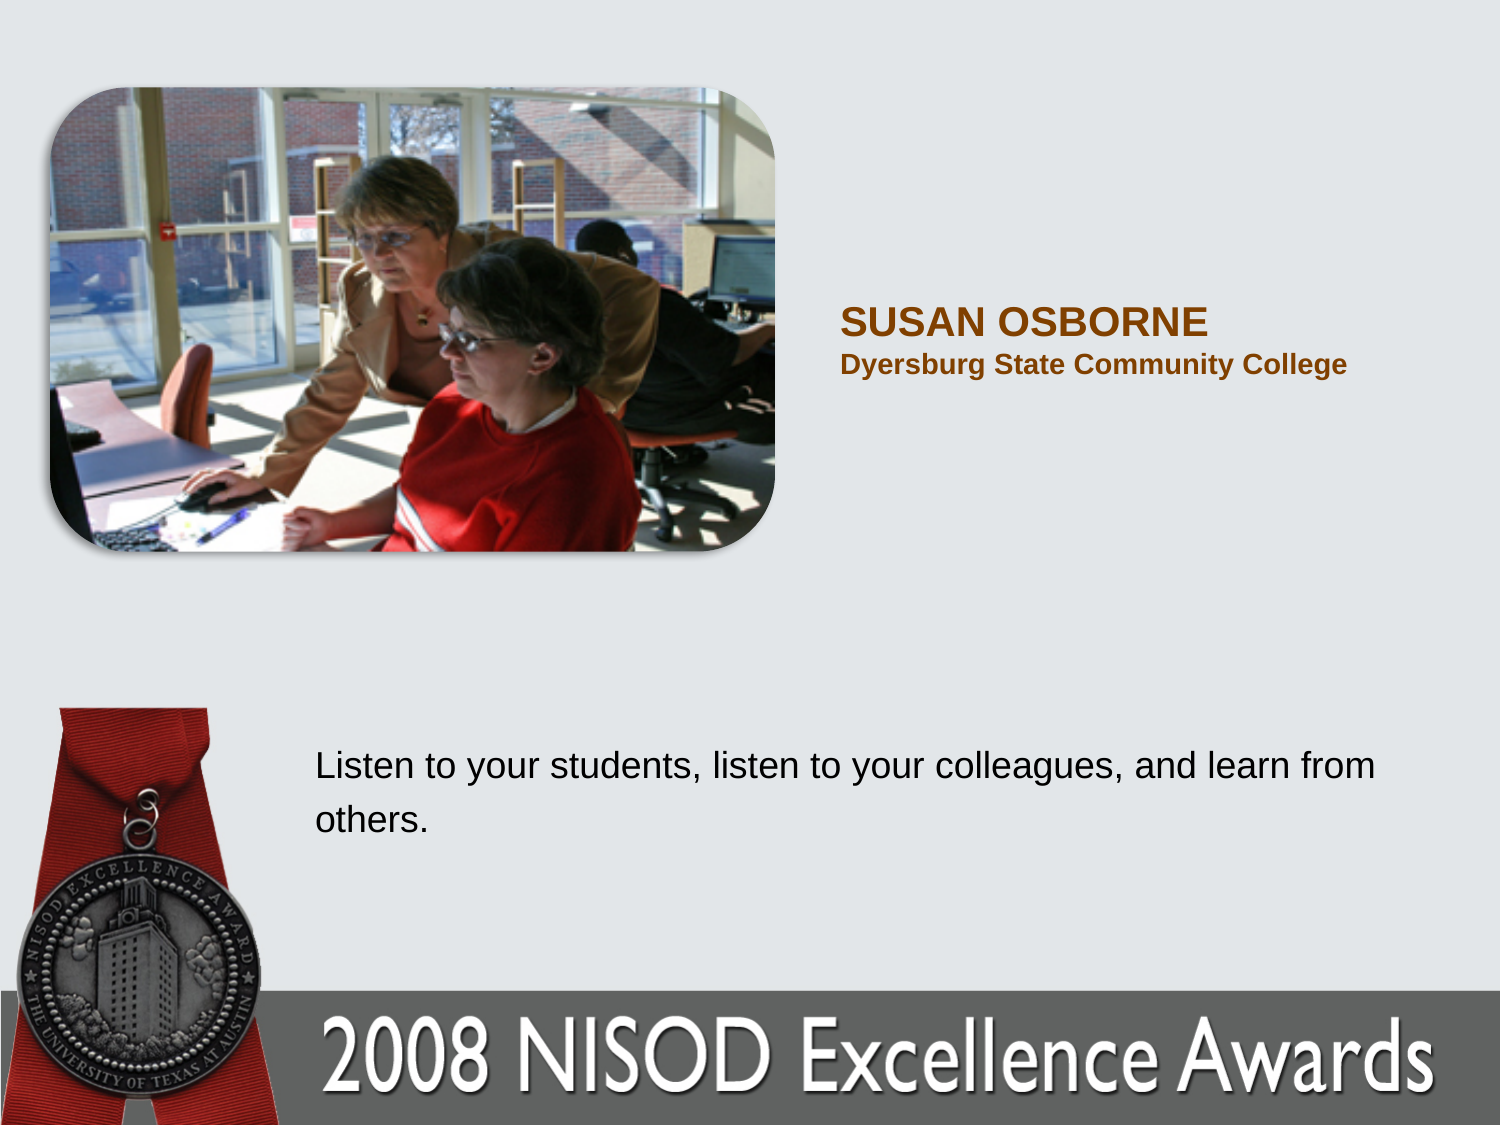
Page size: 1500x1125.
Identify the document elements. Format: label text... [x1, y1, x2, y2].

picture [0, 0, 1500, 1125]
list Listen to your students, listen to your colleagues, and learn from others. [300, 725, 1413, 863]
title SUSAN OSBORNE Dyersburg State Community College [825, 184, 1475, 388]
